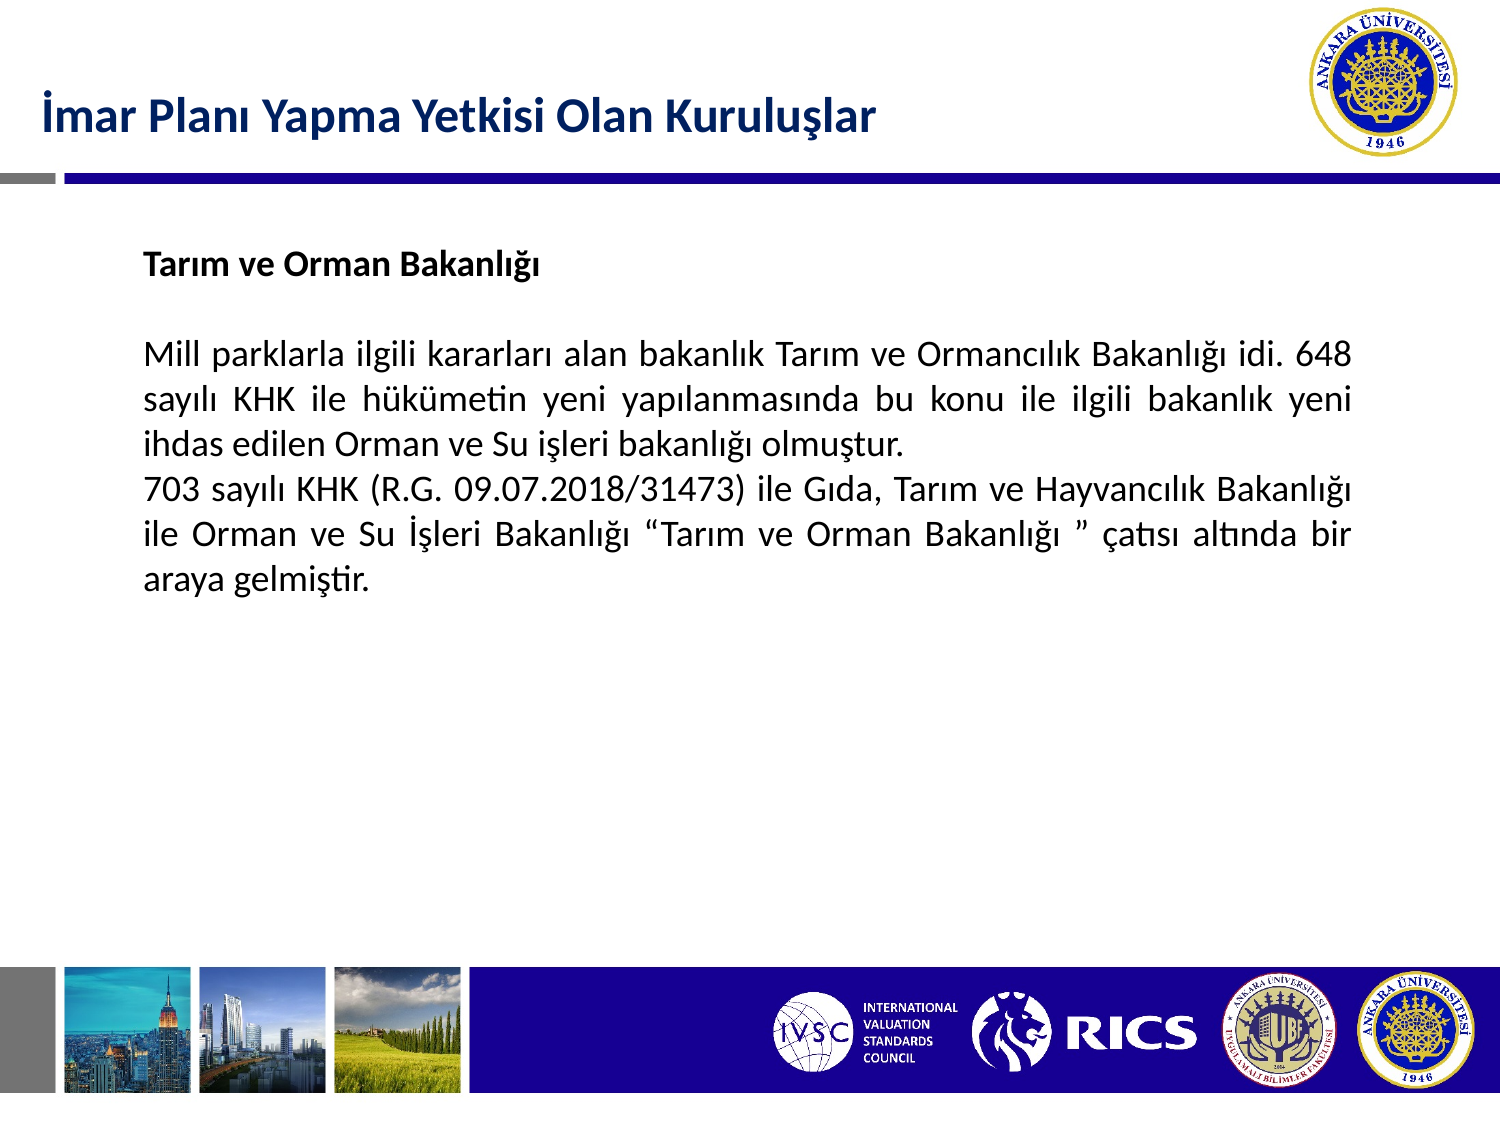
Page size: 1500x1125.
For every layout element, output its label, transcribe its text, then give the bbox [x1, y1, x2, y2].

text_box İmar Planı Yapma Yetkisi Olan Kuruluşlar [26, 74, 1069, 220]
text_box Tarım ve Orman Bakanlığı Mill parklarla ilgili kararları alan bakanlık Tarım ve Ormancılık Bakanlığı idi. 648 sayılı KHK ile hükümetin yeni yapılanmasında bu konu ile ilgili bakanlık yeni ihdas edilen Orman ve Su işleri bakanlığı olmuştur. 703 sayılı KHK (R.G. 09.07.2018/31473) ile Gıda, Tarım ve Hayvancılık Bakanlığı ile Orman ve Su İşleri Bakanlığı “Tarım ve Orman Bakanlığı ” çatısı altında bir araya gelmiştir. [128, 231, 1369, 607]
picture [0, 0, 1500, 1125]
